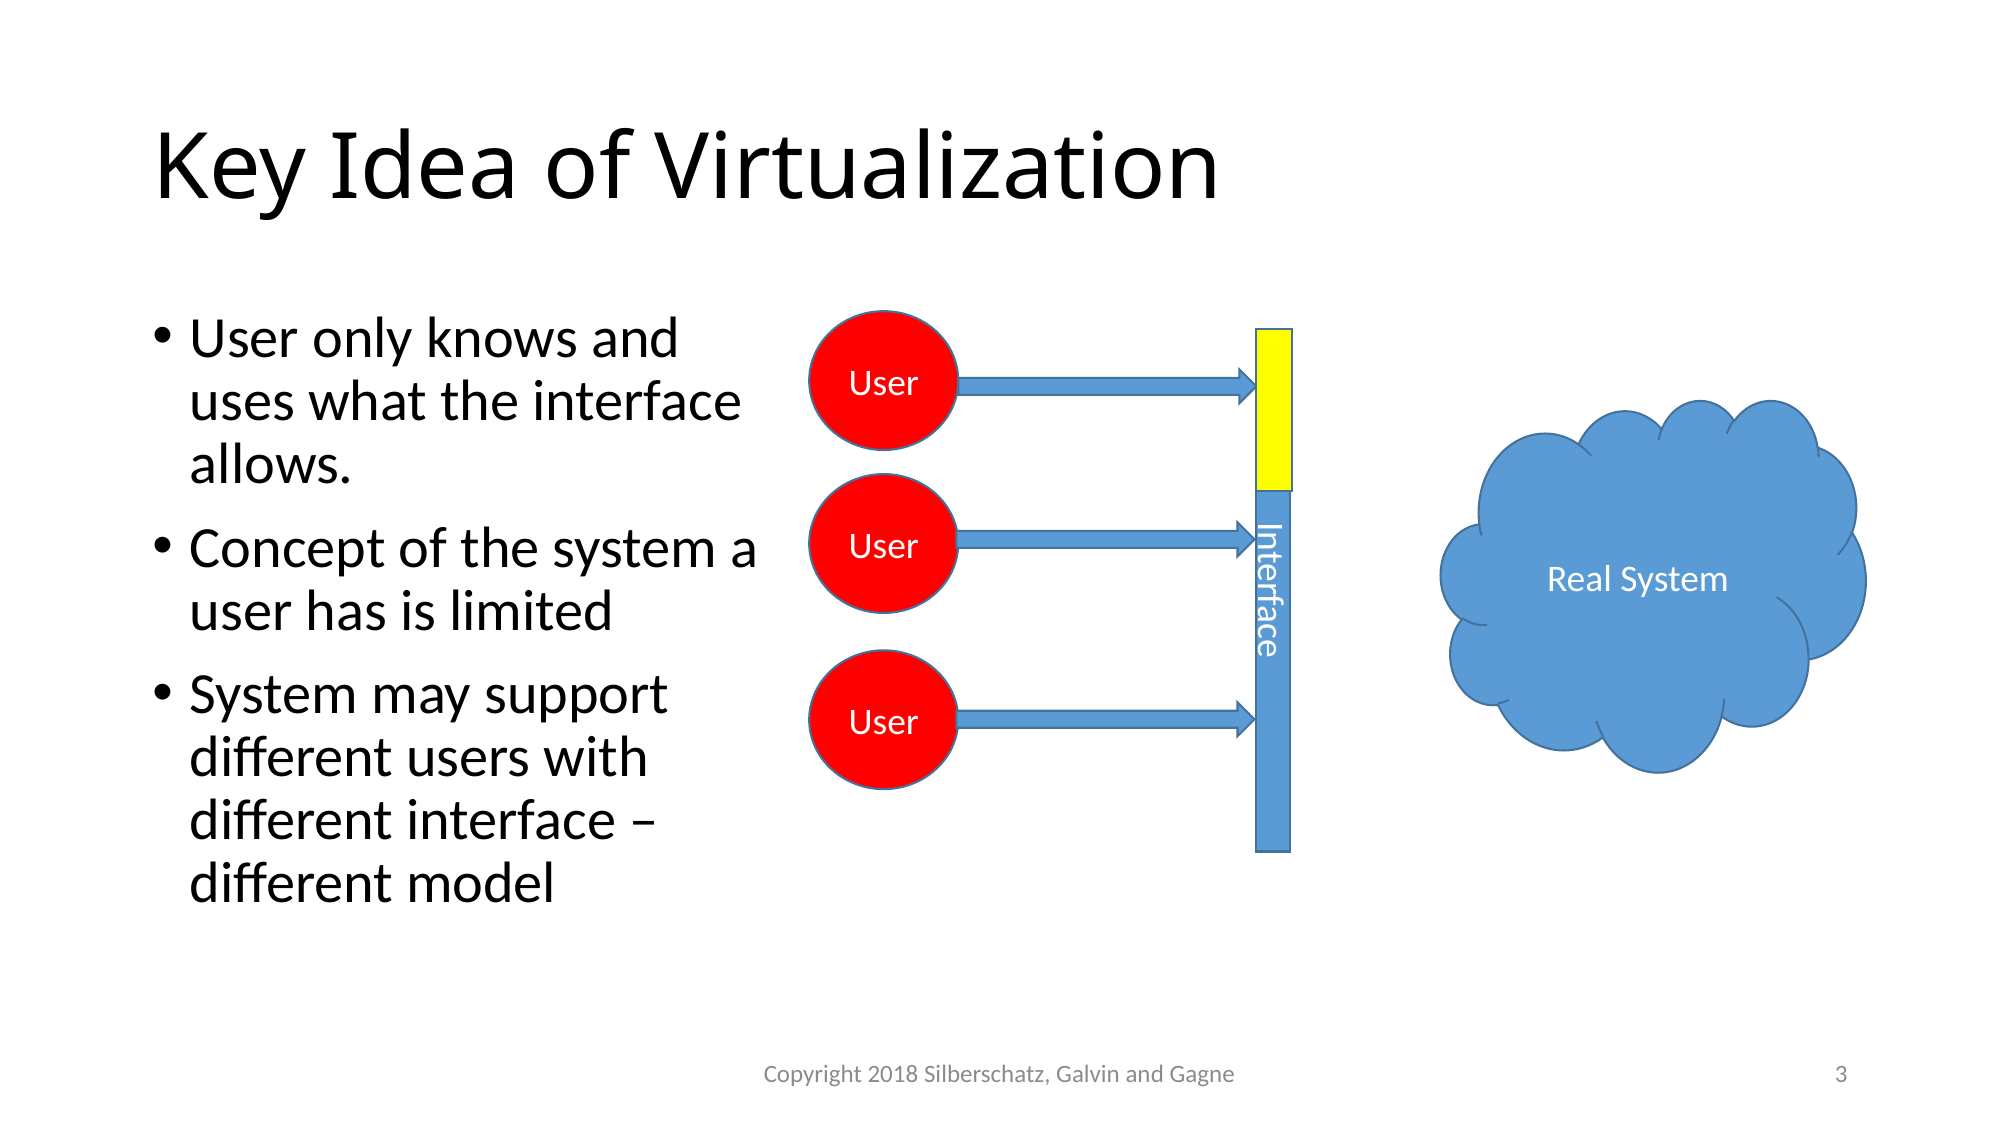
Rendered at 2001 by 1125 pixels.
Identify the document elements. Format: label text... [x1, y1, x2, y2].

list User only knows and uses what the interface allows. Concept of the system a user has is limited System may support different users with different interface – different model [137, 299, 776, 1014]
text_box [809, 311, 1866, 852]
title Key Idea of Virtualization [137, 59, 1863, 278]
footer Copyright 2018 Silberschatz, Galvin and Gagne [662, 1042, 1338, 1103]
slide_number 3 [1412, 1042, 1863, 1103]
